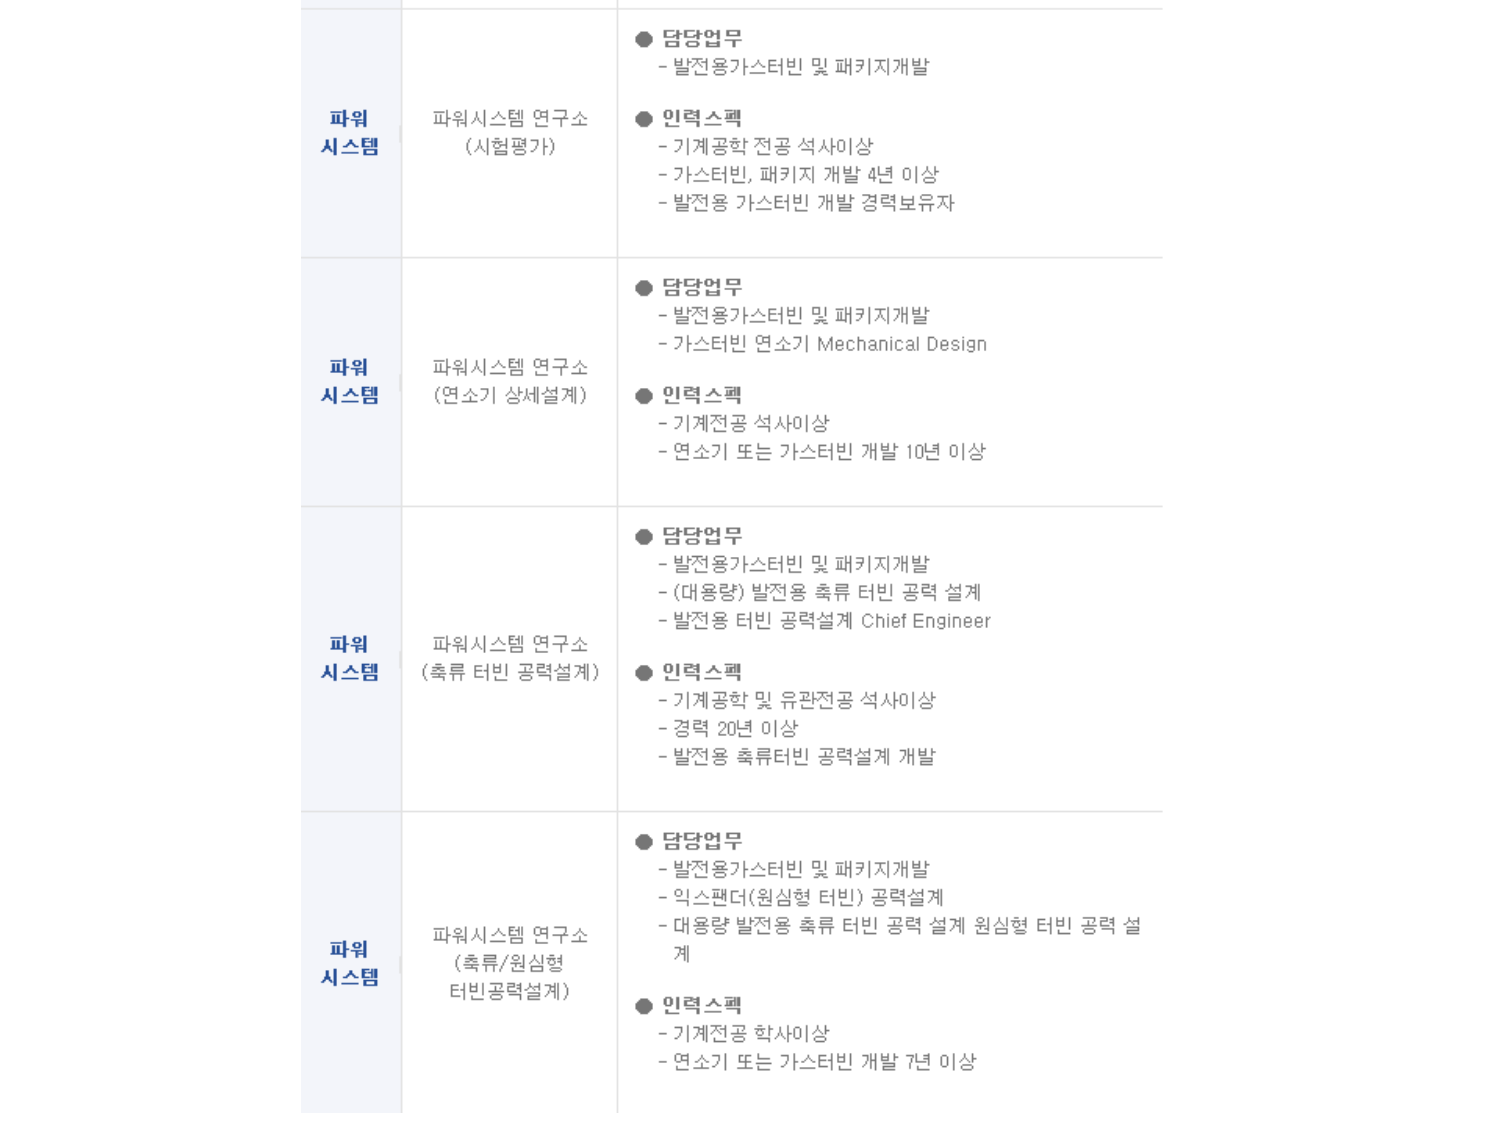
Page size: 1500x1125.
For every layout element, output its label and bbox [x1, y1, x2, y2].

picture [300, 0, 1202, 1113]
